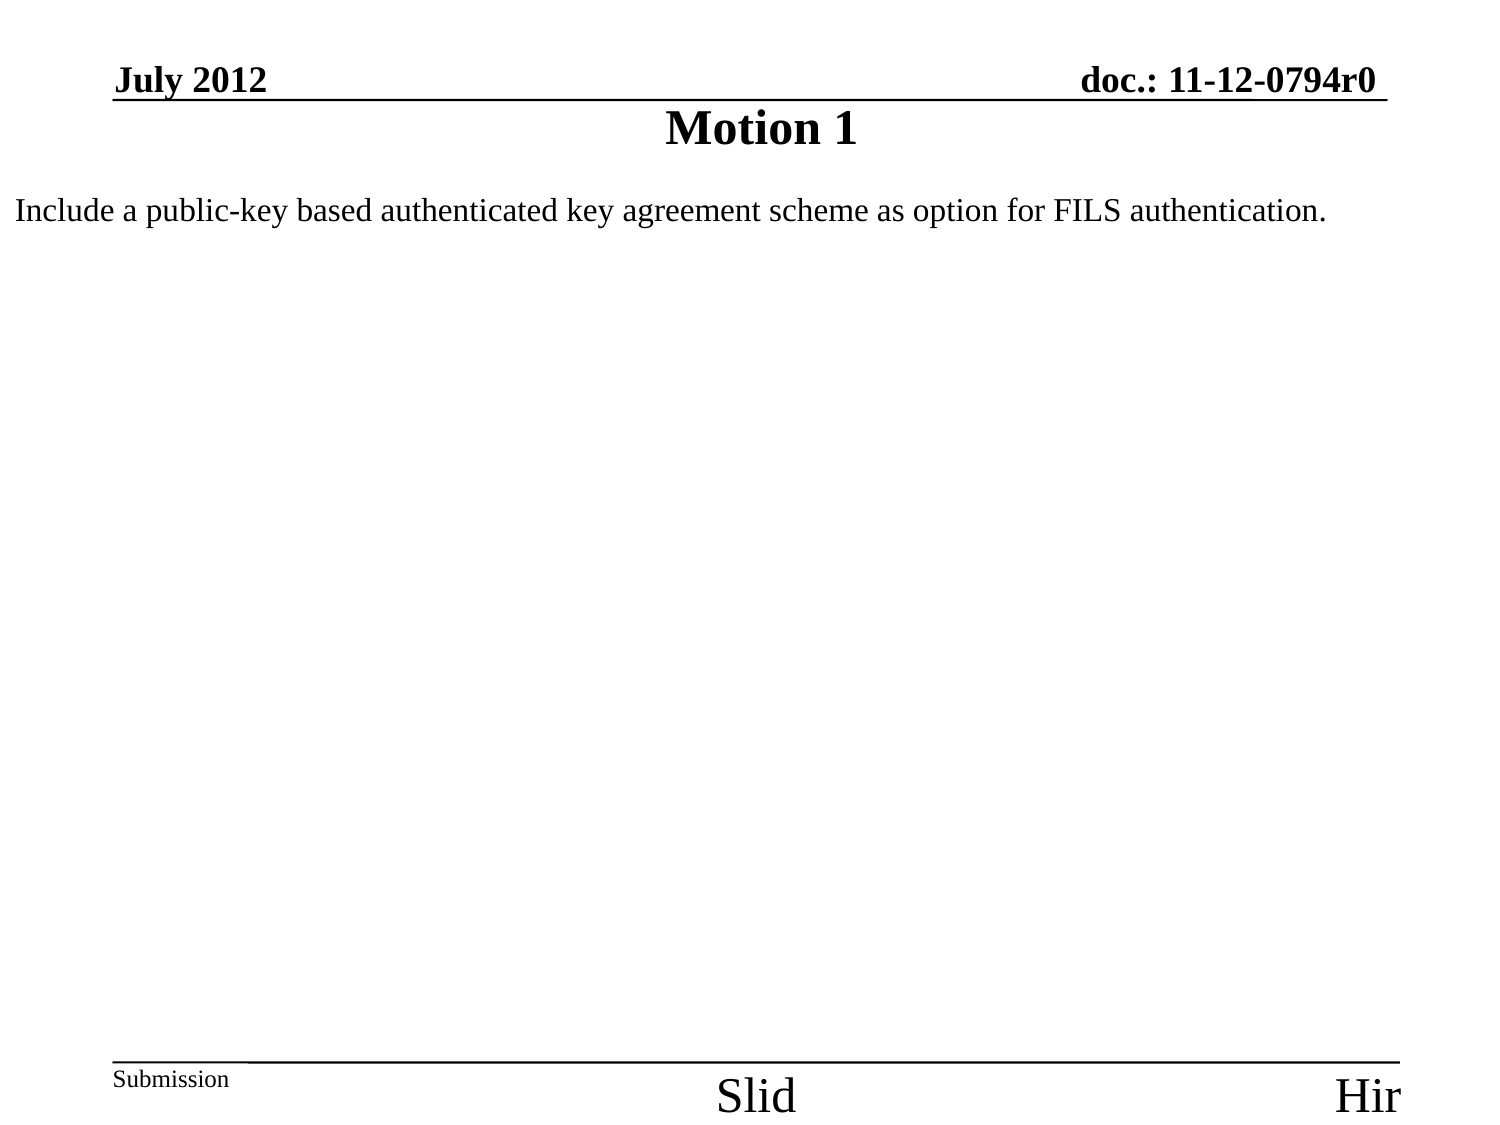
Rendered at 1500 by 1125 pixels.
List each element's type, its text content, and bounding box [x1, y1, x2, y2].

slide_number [114, 54, 307, 101]
footer Hiroshi Mano / ATRD [1324, 1061, 1402, 1093]
text_box Motion 1 [650, 87, 874, 163]
text_box Include a public-key based authenticated key agreement scheme as option for FILS authentication. [0, 180, 1500, 436]
slide_number Slide 74 [712, 1061, 800, 1093]
